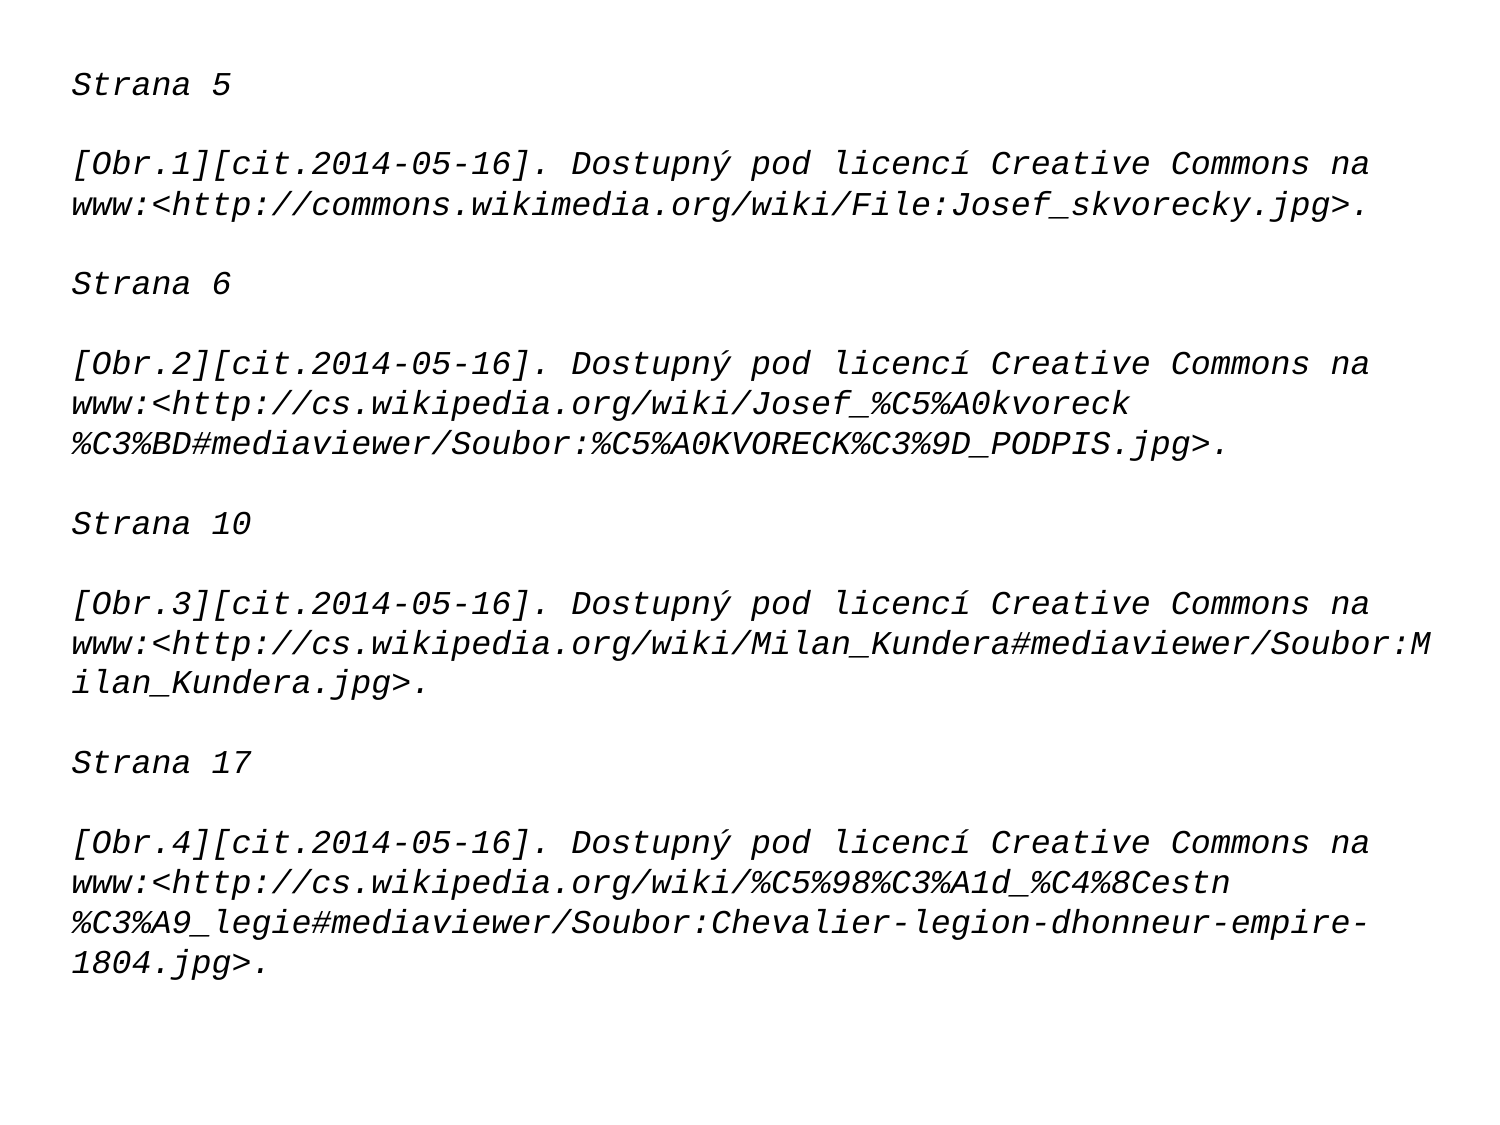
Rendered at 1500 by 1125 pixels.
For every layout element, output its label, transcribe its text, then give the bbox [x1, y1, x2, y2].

text_box Strana 5 [Obr.1][cit.2014-05-16]. Dostupný pod licencí Creative Commons na www:<http://commons.wikimedia.org/wiki/File:Josef_skvorecky.jpg>. Strana 6 [Obr.2][cit.2014-05-16]. Dostupný pod licencí Creative Commons na www:<http://cs.wikipedia.org/wiki/Josef_%C5%A0kvoreck%C3%BD#mediaviewer/Soubor:%C5%A0KVORECK%C3%9D_PODPIS.jpg>. Strana 10 [Obr.3][cit.2014-05-16]. Dostupný pod licencí Creative Commons na www:<http://cs.wikipedia.org/wiki/Milan_Kundera#mediaviewer/Soubor:Milan_Kundera.jpg>. Strana 17 [Obr.4][cit.2014-05-16]. Dostupný pod licencí Creative Commons na www:<http://cs.wikipedia.org/wiki/%C5%98%C3%A1d_%C4%8Cestn%C3%A9_legie#mediaviewer/Soubor:Chevalier-legion-dhonneur-empire-1804.jpg>. [56, 54, 1455, 1028]
